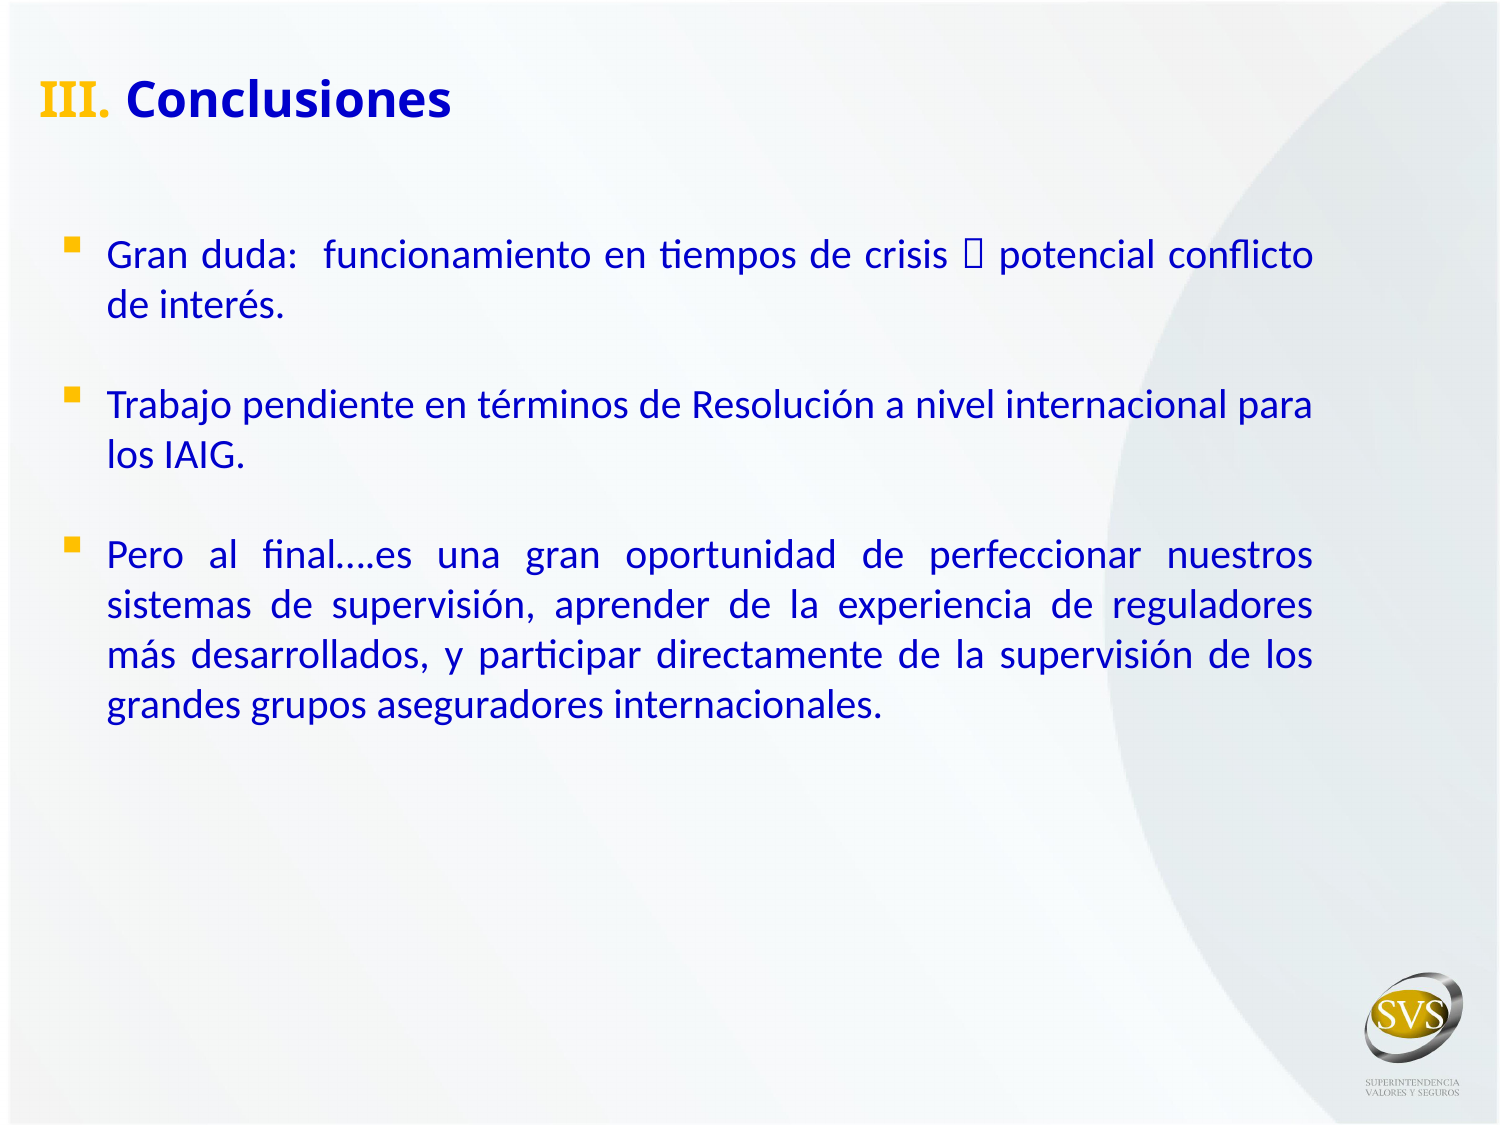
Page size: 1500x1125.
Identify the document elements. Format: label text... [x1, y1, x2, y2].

picture [0, 0, 1500, 1125]
text_box III. Conclusiones [24, 60, 1490, 135]
text_box Gran duda: funcionamiento en tiempos de crisis  potencial conflicto de interés. Trabajo pendiente en términos de Resolución a nivel internacional para los IAIG. Pero al final….es una gran oportunidad de perfeccionar nuestros sistemas de supervisión, aprender de la experiencia de reguladores más desarrollados, y participar directamente de la supervisión de los grandes grupos aseguradores internacionales. [45, 184, 1329, 735]
